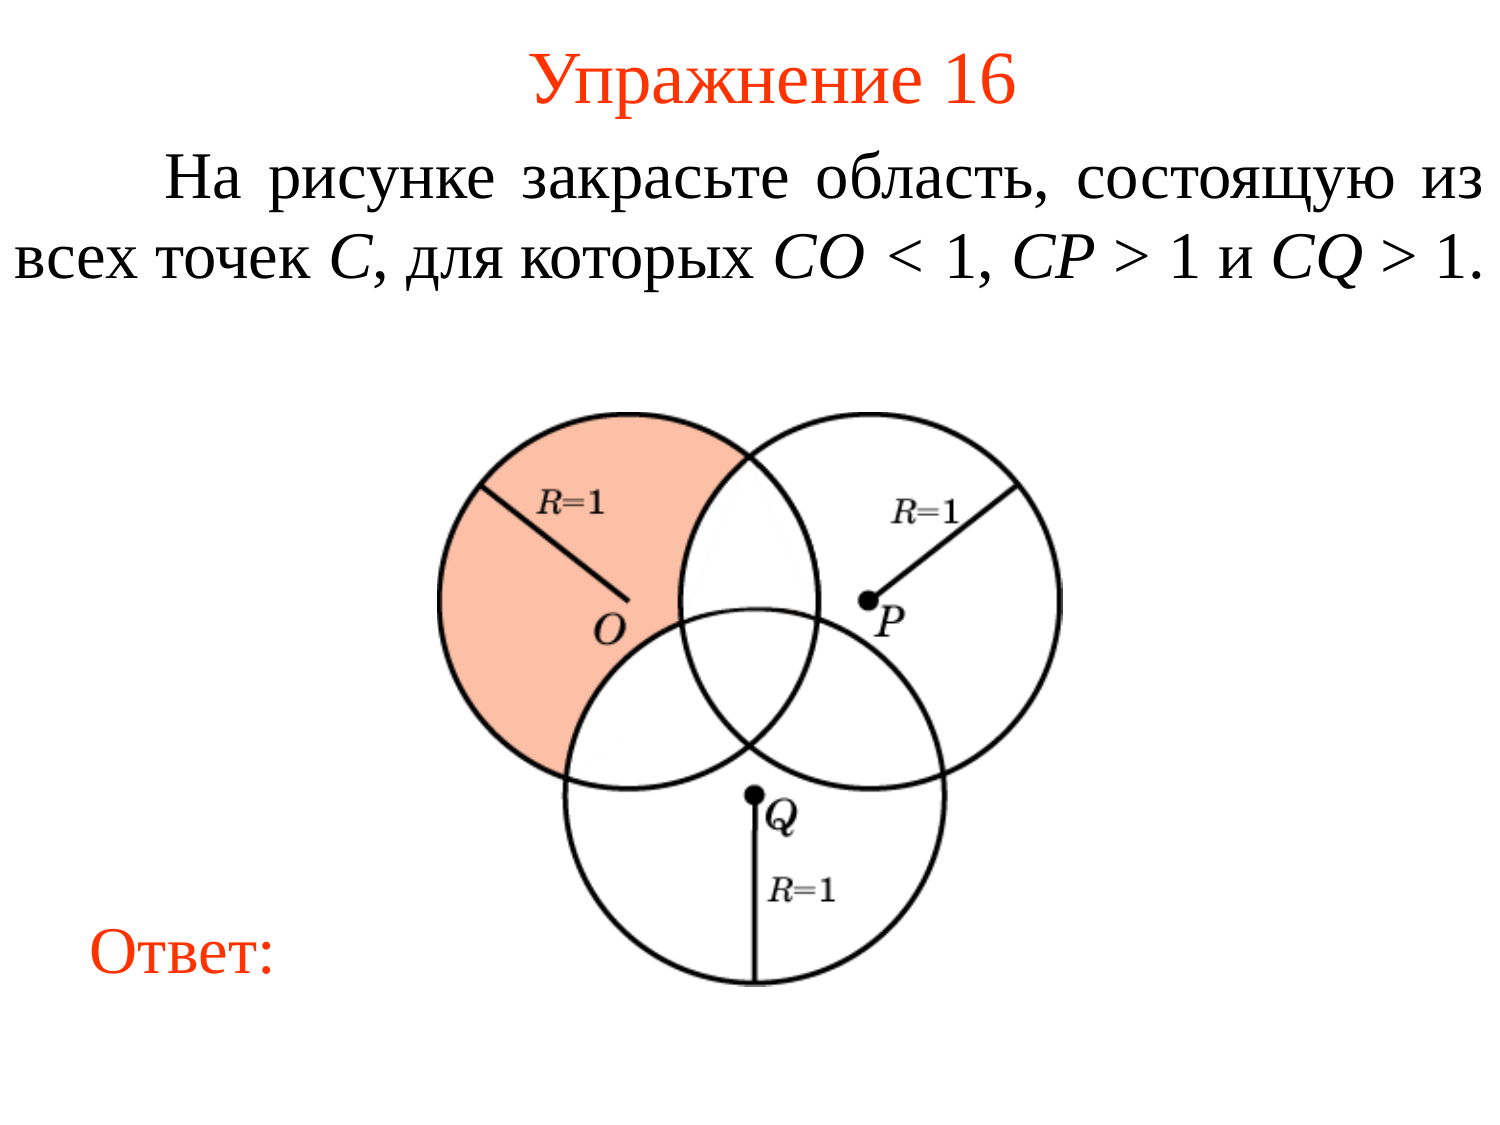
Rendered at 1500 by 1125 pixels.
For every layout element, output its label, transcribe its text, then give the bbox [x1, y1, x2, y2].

title Упражнение 16 [135, 31, 1411, 116]
text_box На рисунке закрасьте область, состоящую из всех точек С, для которых СO < 1, СP > 1 и CQ > 1. [0, 124, 1500, 300]
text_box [74, 412, 1063, 996]
